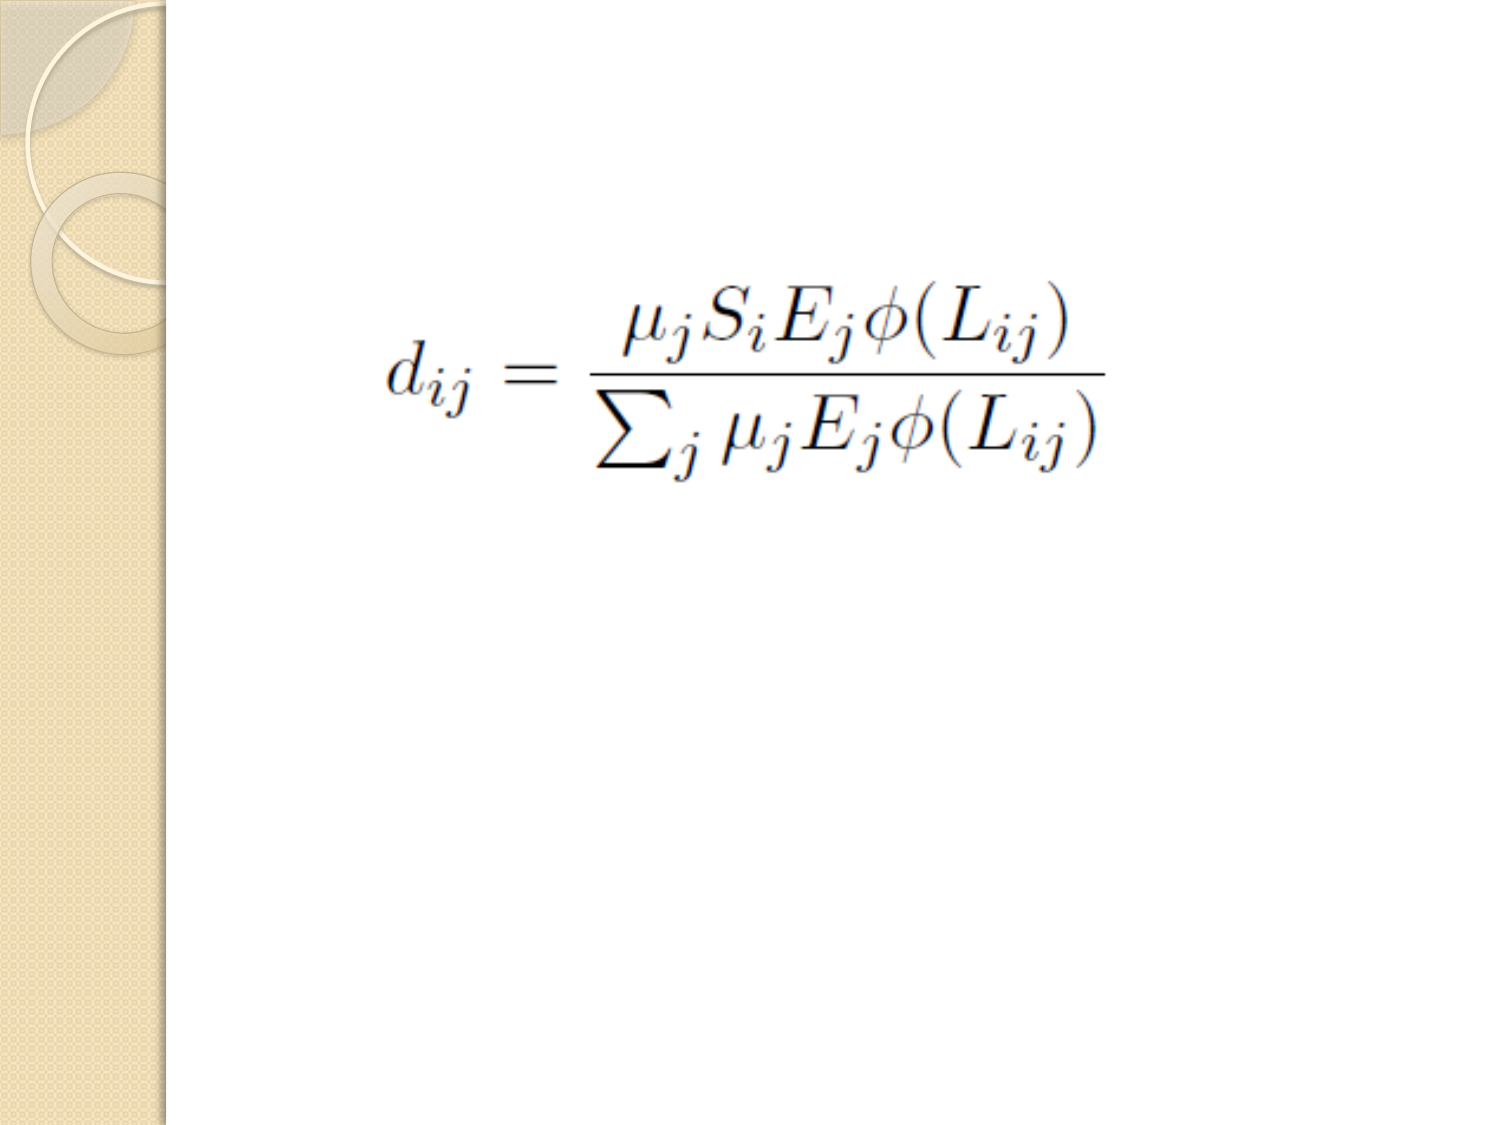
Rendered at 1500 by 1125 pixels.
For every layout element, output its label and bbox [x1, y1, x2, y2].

text_box [162, 37, 1500, 566]
picture [299, 212, 1231, 563]
